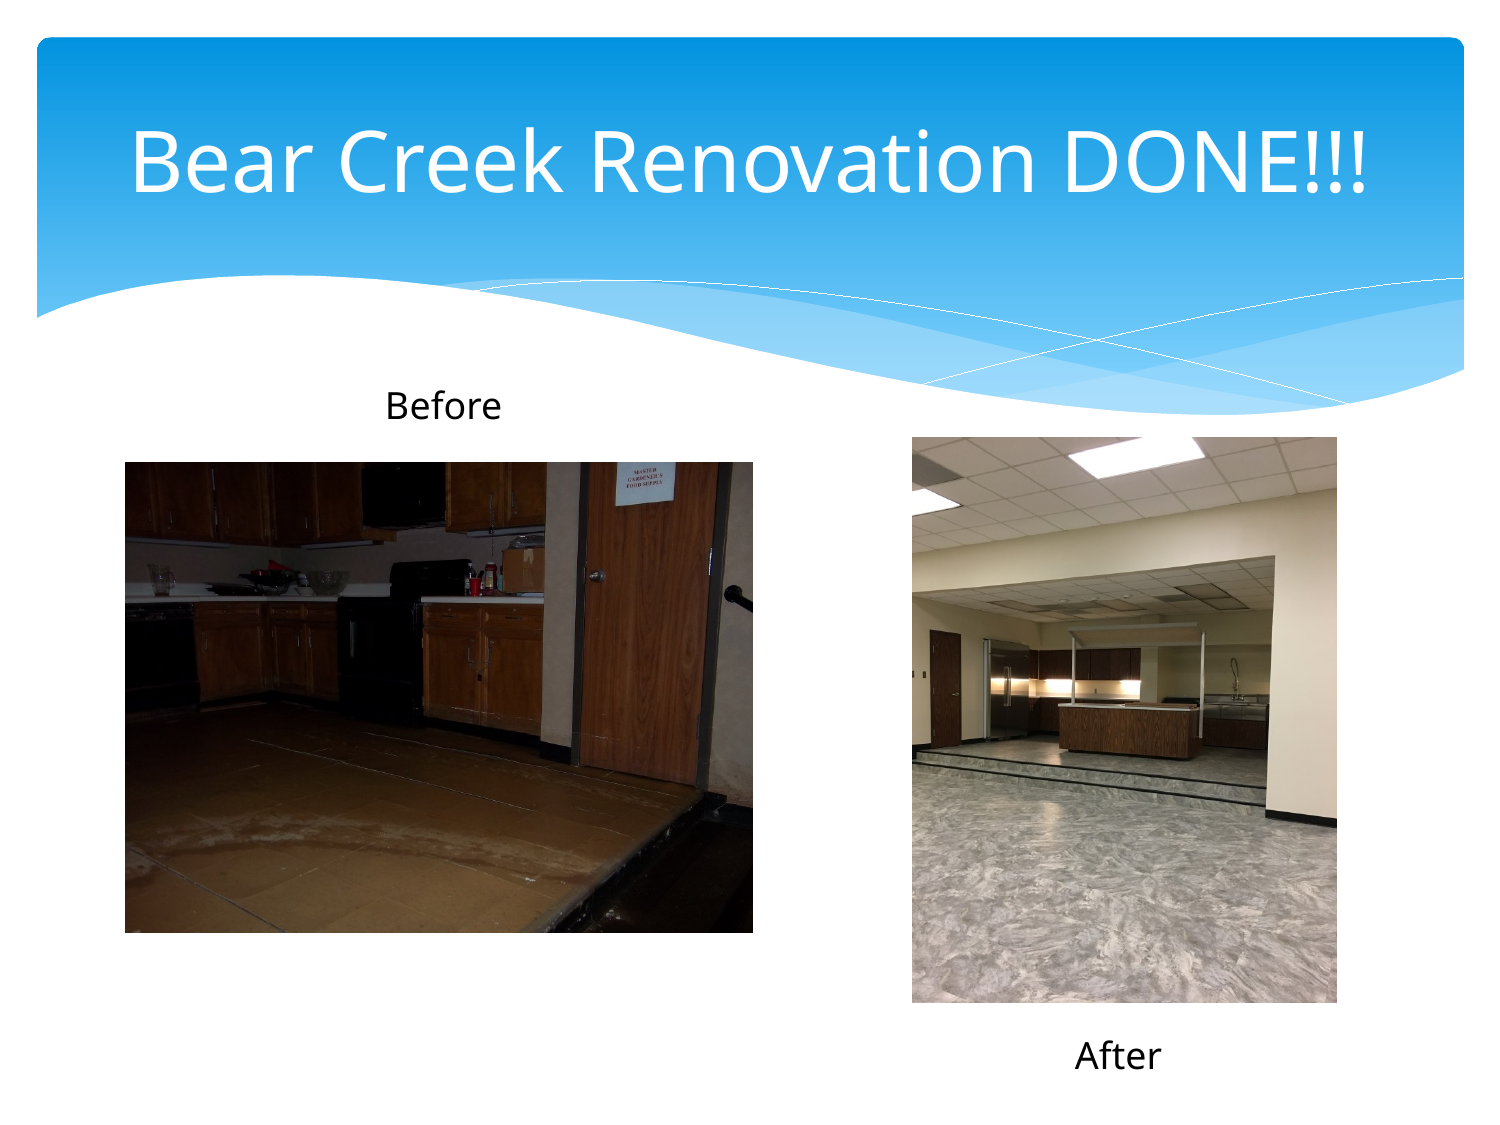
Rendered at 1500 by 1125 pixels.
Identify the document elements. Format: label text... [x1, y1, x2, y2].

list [124, 462, 753, 933]
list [912, 437, 1337, 1004]
title Bear Creek Renovation DONE!!! [75, 55, 1425, 261]
text_box After [899, 1024, 1338, 1085]
text_box Before [224, 374, 663, 435]
